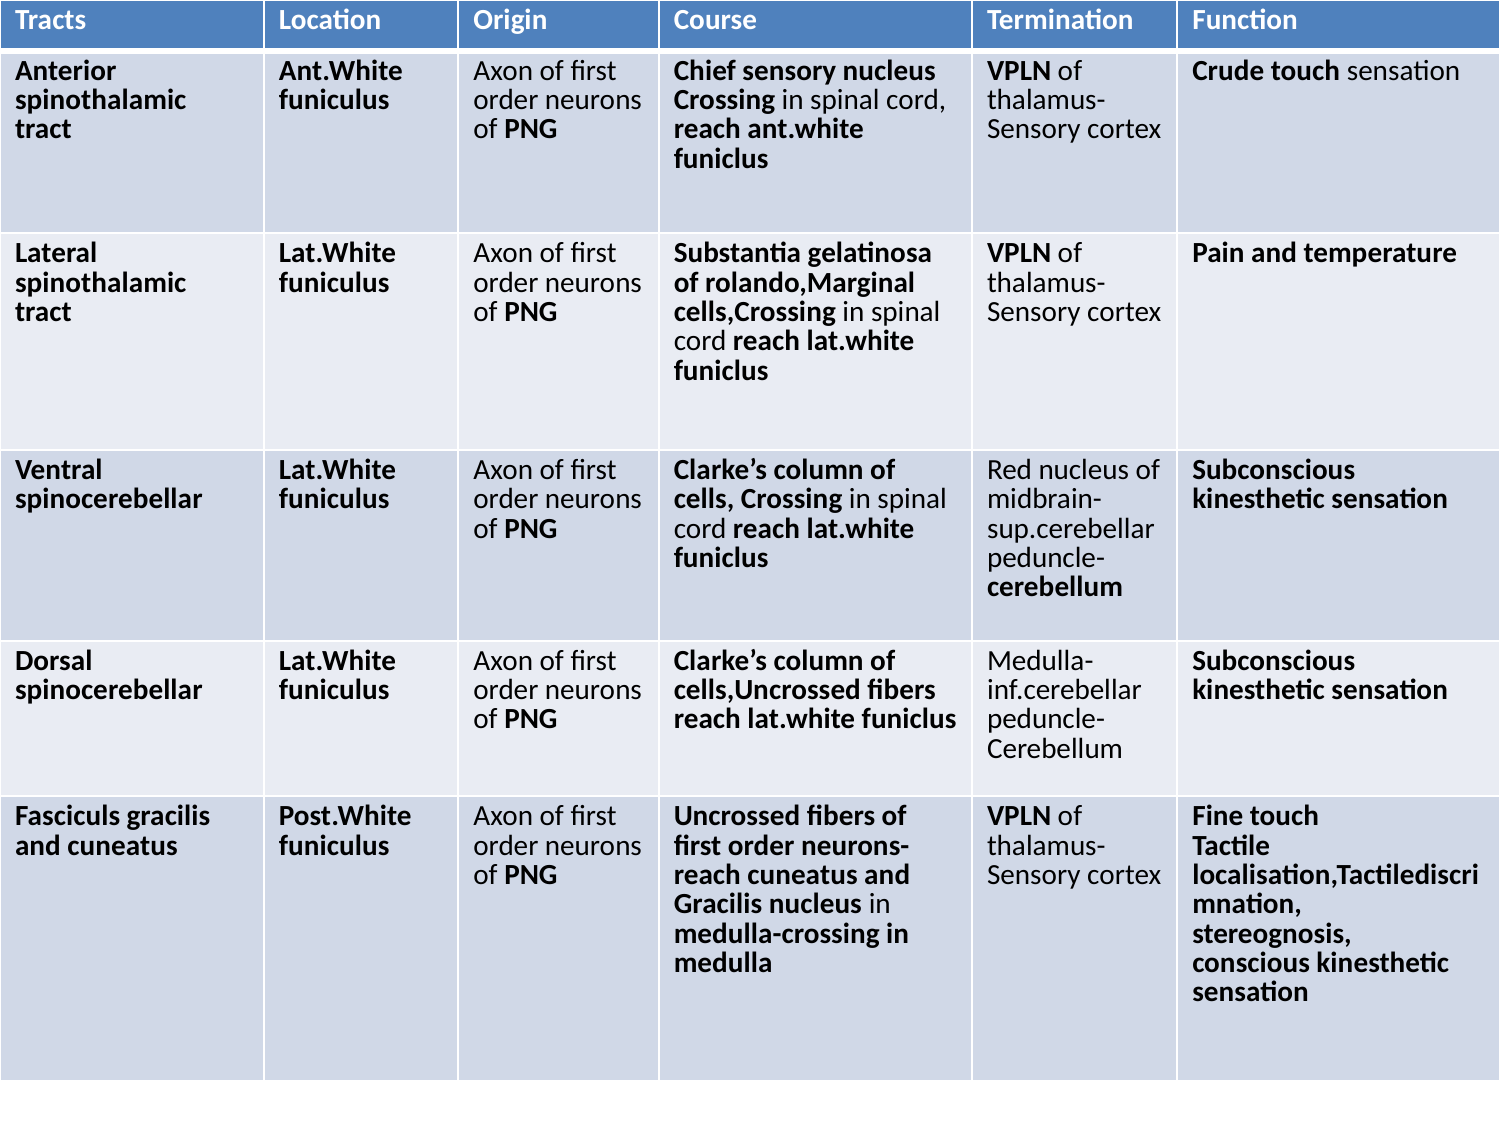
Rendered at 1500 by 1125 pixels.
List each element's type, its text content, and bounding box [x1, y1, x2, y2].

table_cell Fine touch Tactile localisation,Tactilediscrimnation, stereognosis, conscious kinesthetic sensation [1178, 797, 1499, 1080]
table_cell VPLN of thalamus-Sensory cortex [973, 54, 1176, 232]
table_header Tracts [1, 1, 263, 48]
table_cell Clarke’s column of cells,Uncrossed fibers reach lat.white funiclus [660, 642, 971, 795]
table_cell Dorsal spinocerebellar [1, 642, 263, 795]
table_cell VPLN of thalamus-Sensory cortex [973, 234, 1176, 449]
table_header Origin [459, 1, 658, 48]
table_cell Lat.White funiculus [265, 642, 457, 795]
table_cell Pain and temperature [1178, 234, 1499, 449]
table_cell Clarke’s column of cells, Crossing in spinal cord reach lat.white funiclus [660, 451, 971, 640]
table_cell Uncrossed fibers of first order neurons- reach cuneatus and Gracilis nucleus in medulla-crossing in medulla [660, 797, 971, 1080]
table_cell Substantia gelatinosa of rolando,Marginal cells,Crossing in spinal cord reach lat.white funiclus [660, 234, 971, 449]
table_cell Fasciculs gracilis and cuneatus [1, 797, 263, 1080]
table_cell Axon of first order neurons of PNG [459, 797, 658, 1080]
table_cell Chief sensory nucleus Crossing in spinal cord, reach ant.white funiclus [660, 54, 971, 232]
table_cell Lateral spinothalamic tract [1, 234, 263, 449]
table_cell Subconscious kinesthetic sensation [1178, 642, 1499, 795]
table_cell Medulla-inf.cerebellar peduncle-Cerebellum [973, 642, 1176, 795]
table_cell Subconscious kinesthetic sensation [1178, 451, 1499, 640]
table_cell Anterior spinothalamic tract [1, 54, 263, 232]
table_header Function [1178, 1, 1499, 48]
table_cell VPLN of thalamus-Sensory cortex [973, 797, 1176, 1080]
table_cell Axon of first order neurons of PNG [459, 54, 658, 232]
table_cell Crude touch sensation [1178, 54, 1499, 232]
table_cell Lat.White funiculus [265, 234, 457, 449]
table_cell Lat.White funiculus [265, 451, 457, 640]
table_cell Axon of first order neurons of PNG [459, 234, 658, 449]
table_header Location [265, 1, 457, 48]
table_cell Axon of first order neurons of PNG [459, 642, 658, 795]
table_header Course [660, 1, 971, 48]
table_cell Axon of first order neurons of PNG [459, 451, 658, 640]
table_cell Red nucleus of midbrain-sup.cerebellar peduncle-cerebellum [973, 451, 1176, 640]
table_cell Ventral spinocerebellar [1, 451, 263, 640]
table_cell Ant.White funiculus [265, 54, 457, 232]
table_cell Post.White funiculus [265, 797, 457, 1080]
table_header Termination [973, 1, 1176, 48]
